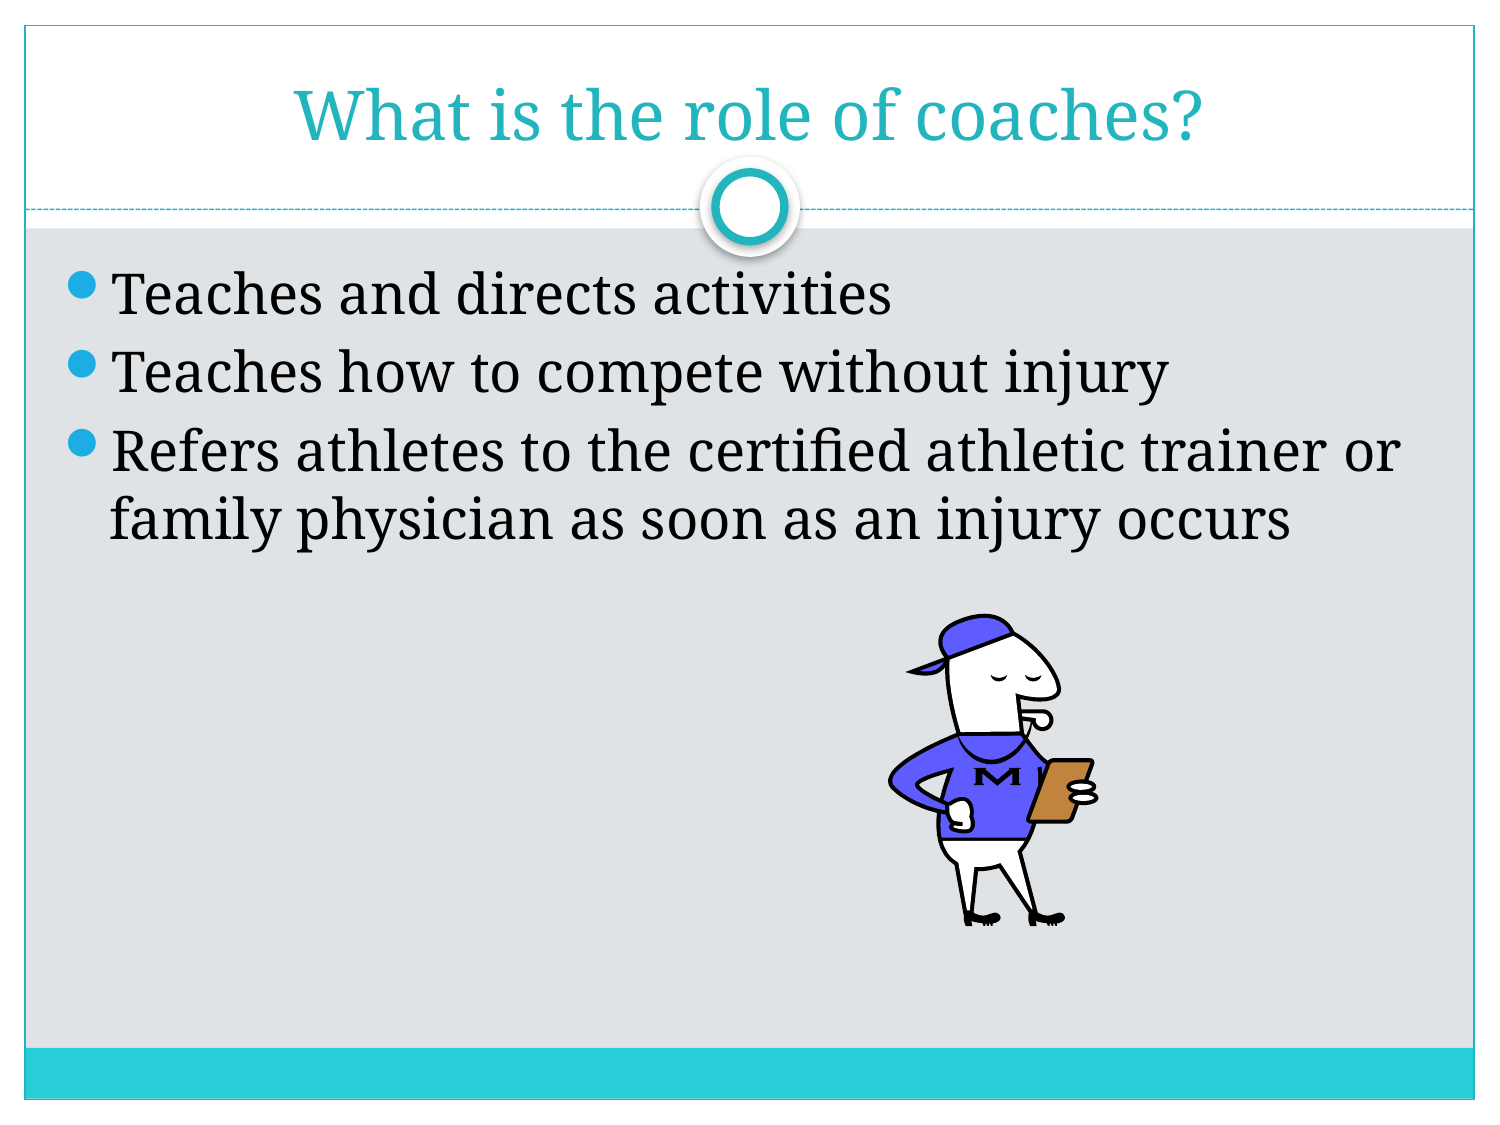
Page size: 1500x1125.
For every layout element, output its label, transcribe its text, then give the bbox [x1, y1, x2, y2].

picture [887, 612, 1099, 927]
list Teaches and directs activities Teaches how to compete without injury Refers athletes to the certified athletic trainer or family physician as soon as an injury occurs [49, 250, 1445, 1001]
title What is the role of coaches? [49, 37, 1450, 162]
